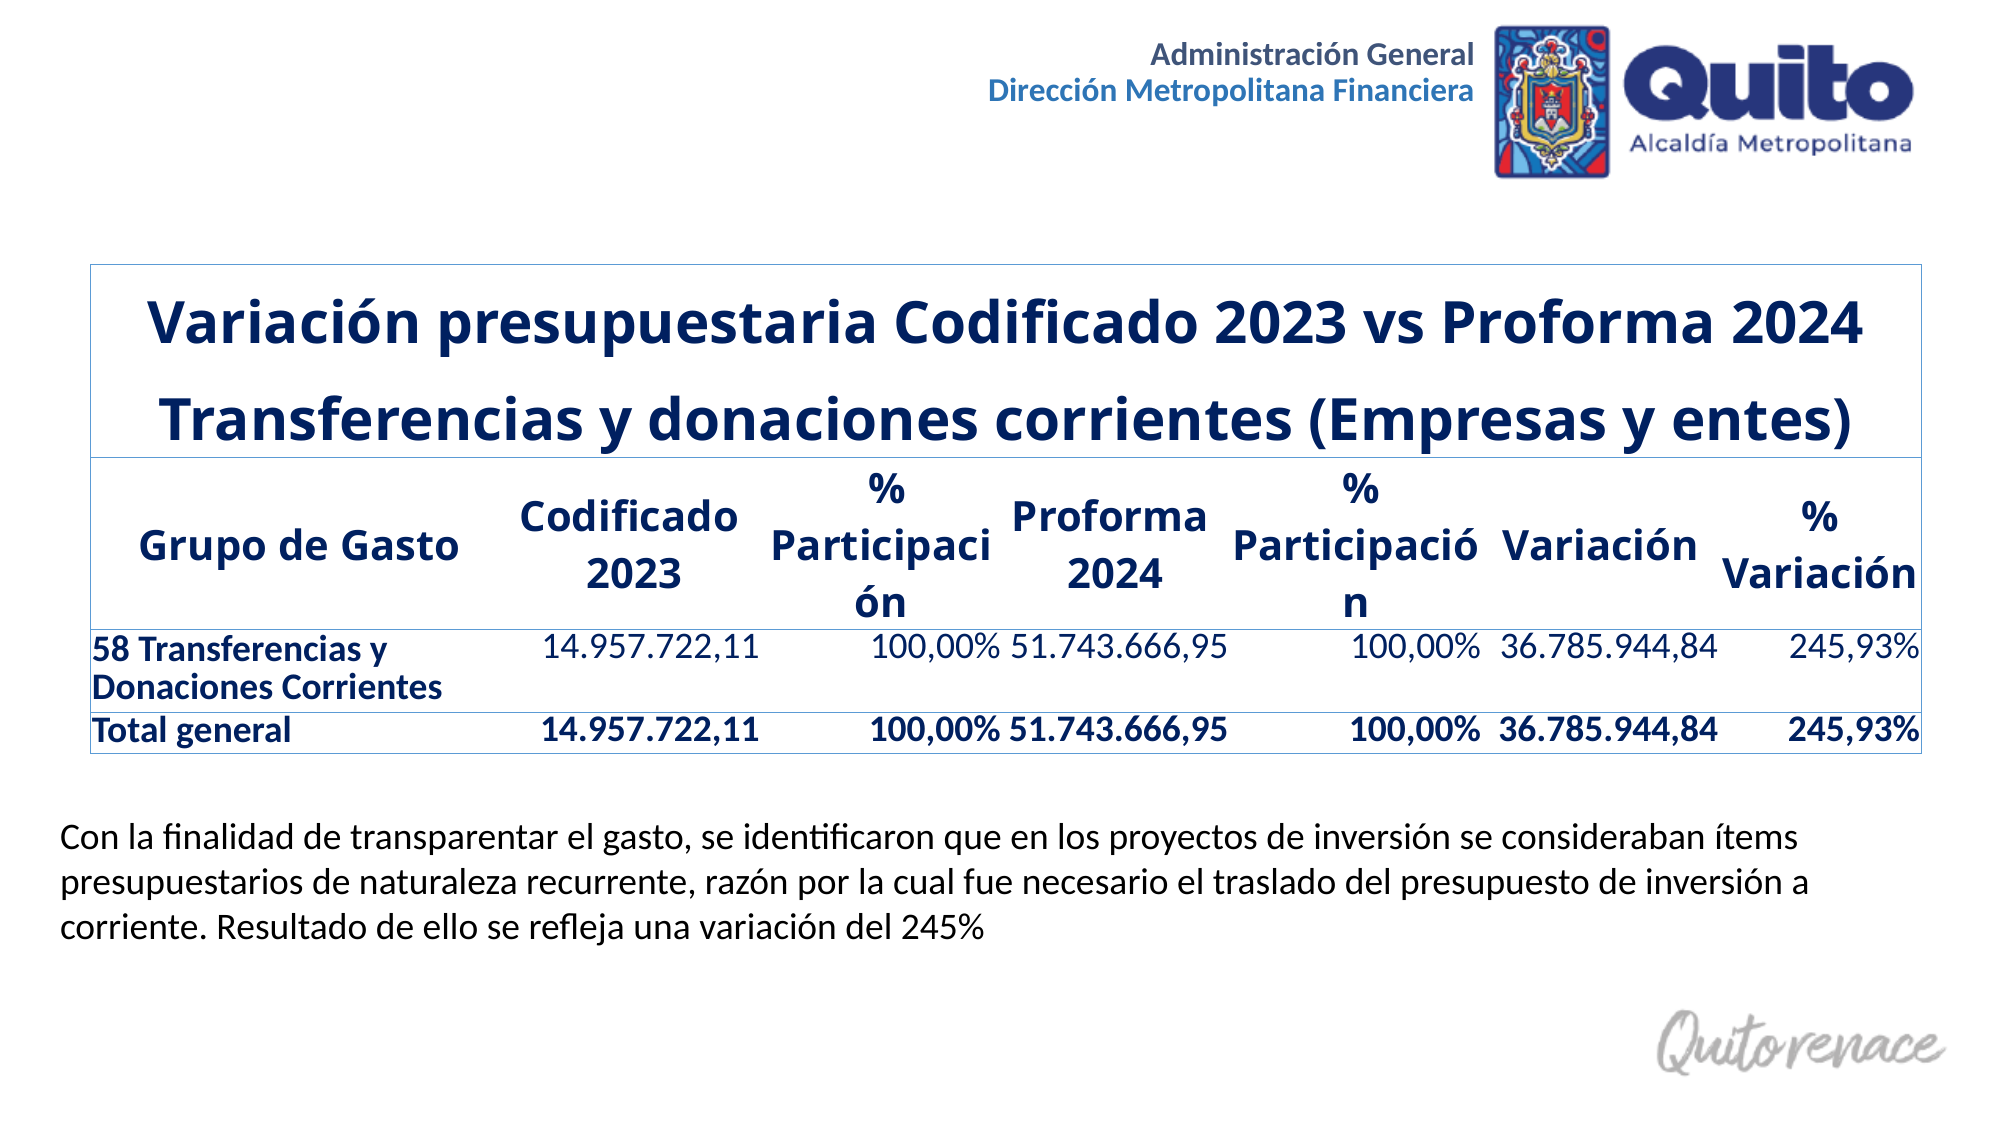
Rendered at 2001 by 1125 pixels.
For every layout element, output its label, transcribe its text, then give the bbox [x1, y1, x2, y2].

table_cell 245,93% [1719, 713, 1921, 753]
table_header Variación presupuestaria Codificado 2023 vs Proforma 2024 [91, 265, 1921, 377]
text_box Administración General Dirección Metropolitana Financiera [923, 9, 1491, 117]
table_cell Grupo de Gasto [91, 458, 508, 629]
table_cell 100,00% [761, 713, 1002, 753]
table_cell 51.743.666,95 [1002, 713, 1230, 753]
table_cell Total general [91, 713, 508, 753]
table_cell 14.957.722,11 [508, 630, 761, 712]
table_cell % Participación [1230, 458, 1482, 629]
table_cell 36.785.944,84 [1482, 630, 1719, 712]
picture [1651, 1001, 1952, 1082]
table_cell % Variación [1719, 458, 1921, 629]
text_box Con la finalidad de transparentar el gasto, se identificaron que en los proyectos de inversión se consideraban ítems presupuestarios de naturaleza recurrente, razón por la cual fue necesario el traslado del presupuesto de inversión a corriente. Resultado de ello se refleja una variación del 245% [45, 804, 1887, 955]
table_cell 58 Transferencias y Donaciones Corrientes [91, 630, 508, 712]
picture [1490, 22, 1922, 184]
table_cell 100,00% [1230, 630, 1482, 712]
table_cell 51.743.666,95 [1002, 630, 1230, 712]
table_cell 245,93% [1719, 630, 1921, 712]
table_cell Variación [1482, 458, 1719, 629]
table_cell Codificado 2023 [508, 458, 761, 629]
table_cell 100,00% [761, 630, 1002, 712]
table_cell Proforma 2024 [1002, 458, 1230, 629]
table_cell 36.785.944,84 [1482, 713, 1719, 753]
table_cell 100,00% [1230, 713, 1482, 753]
table_cell 14.957.722,11 [508, 713, 761, 753]
table_cell % Participación [761, 458, 1002, 629]
table_cell Transferencias y donaciones corrientes (Empresas y entes) [91, 377, 1921, 457]
